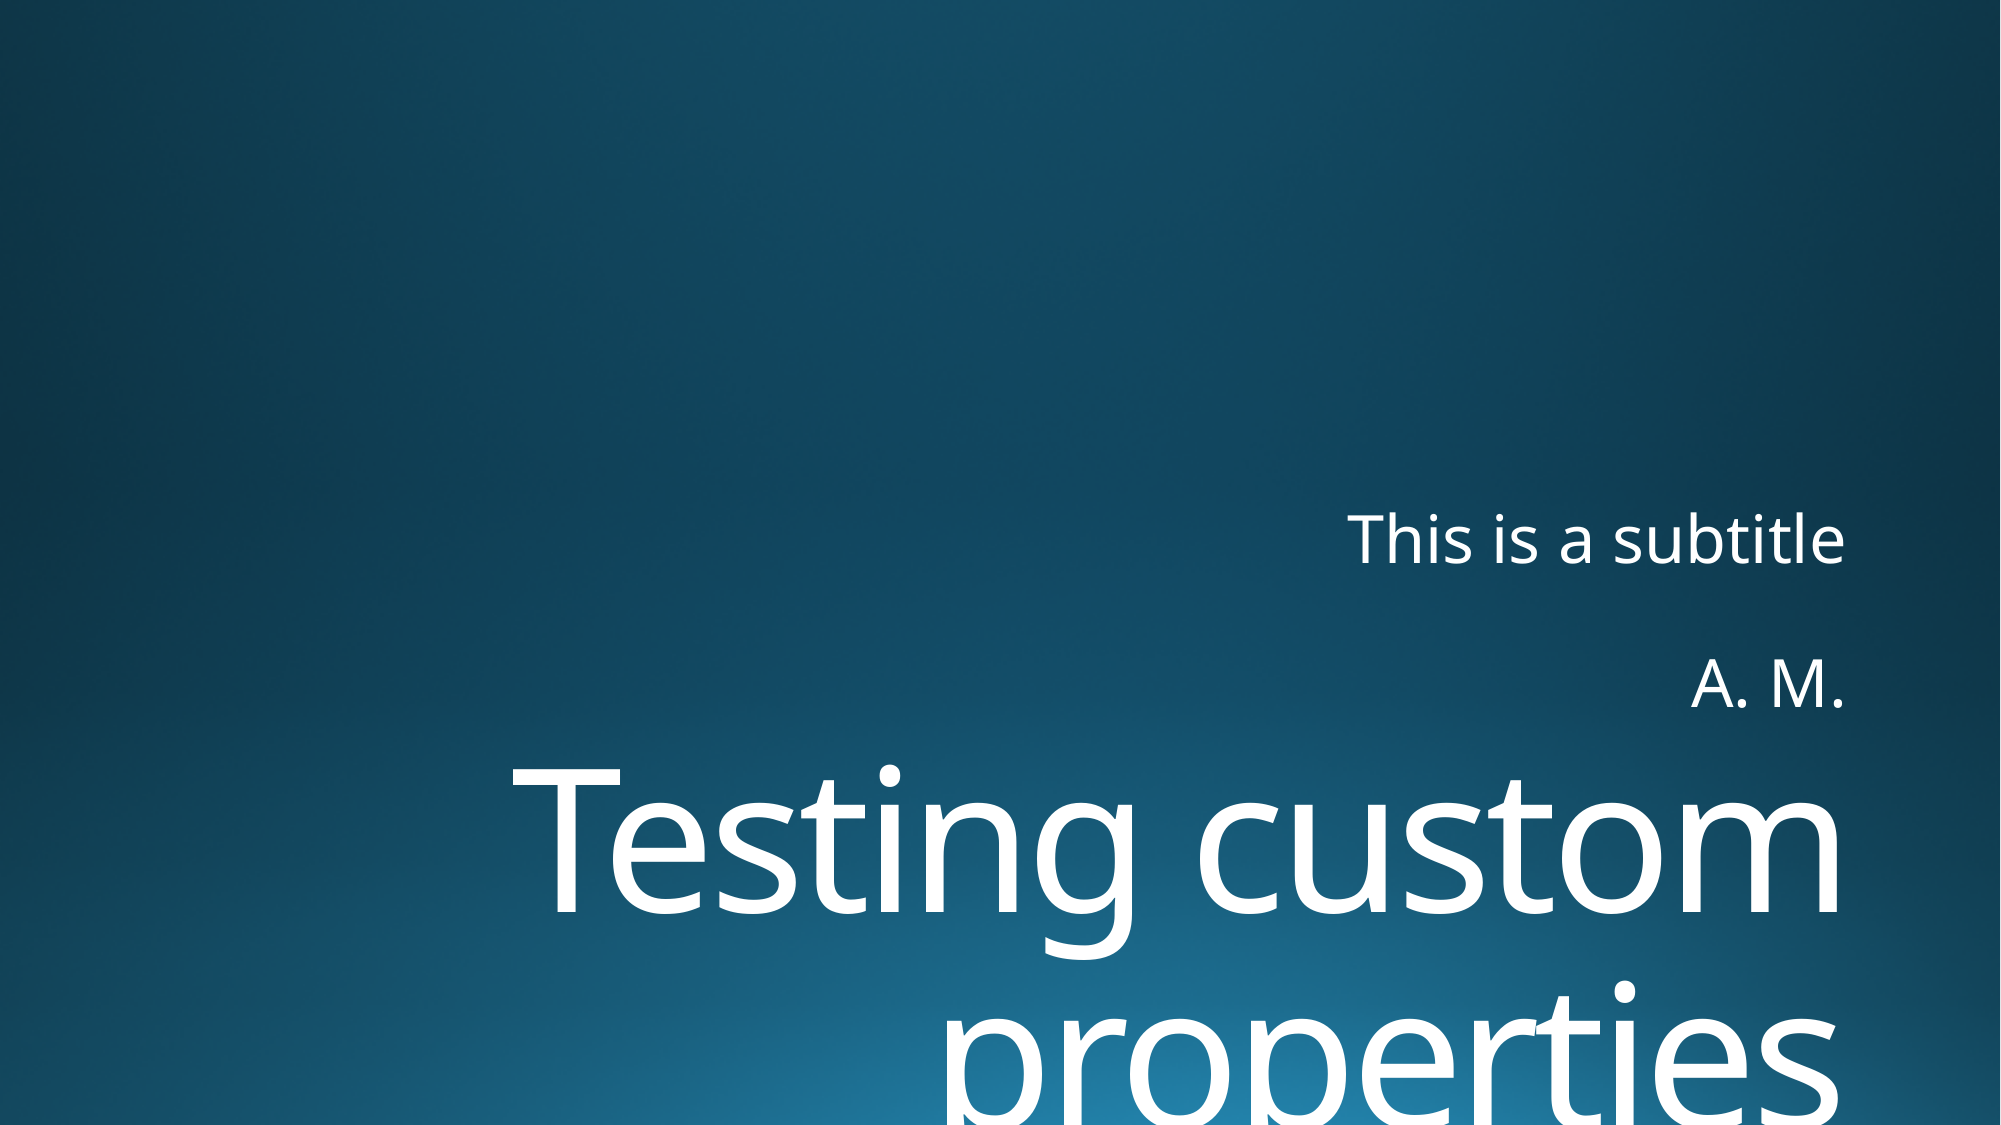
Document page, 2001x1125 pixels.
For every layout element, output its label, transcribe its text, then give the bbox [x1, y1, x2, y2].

picture [0, 0, 2001, 1125]
subtitle This is a subtitle A. M. [362, 606, 1863, 730]
title Testing custom properties [362, 732, 1863, 1002]
